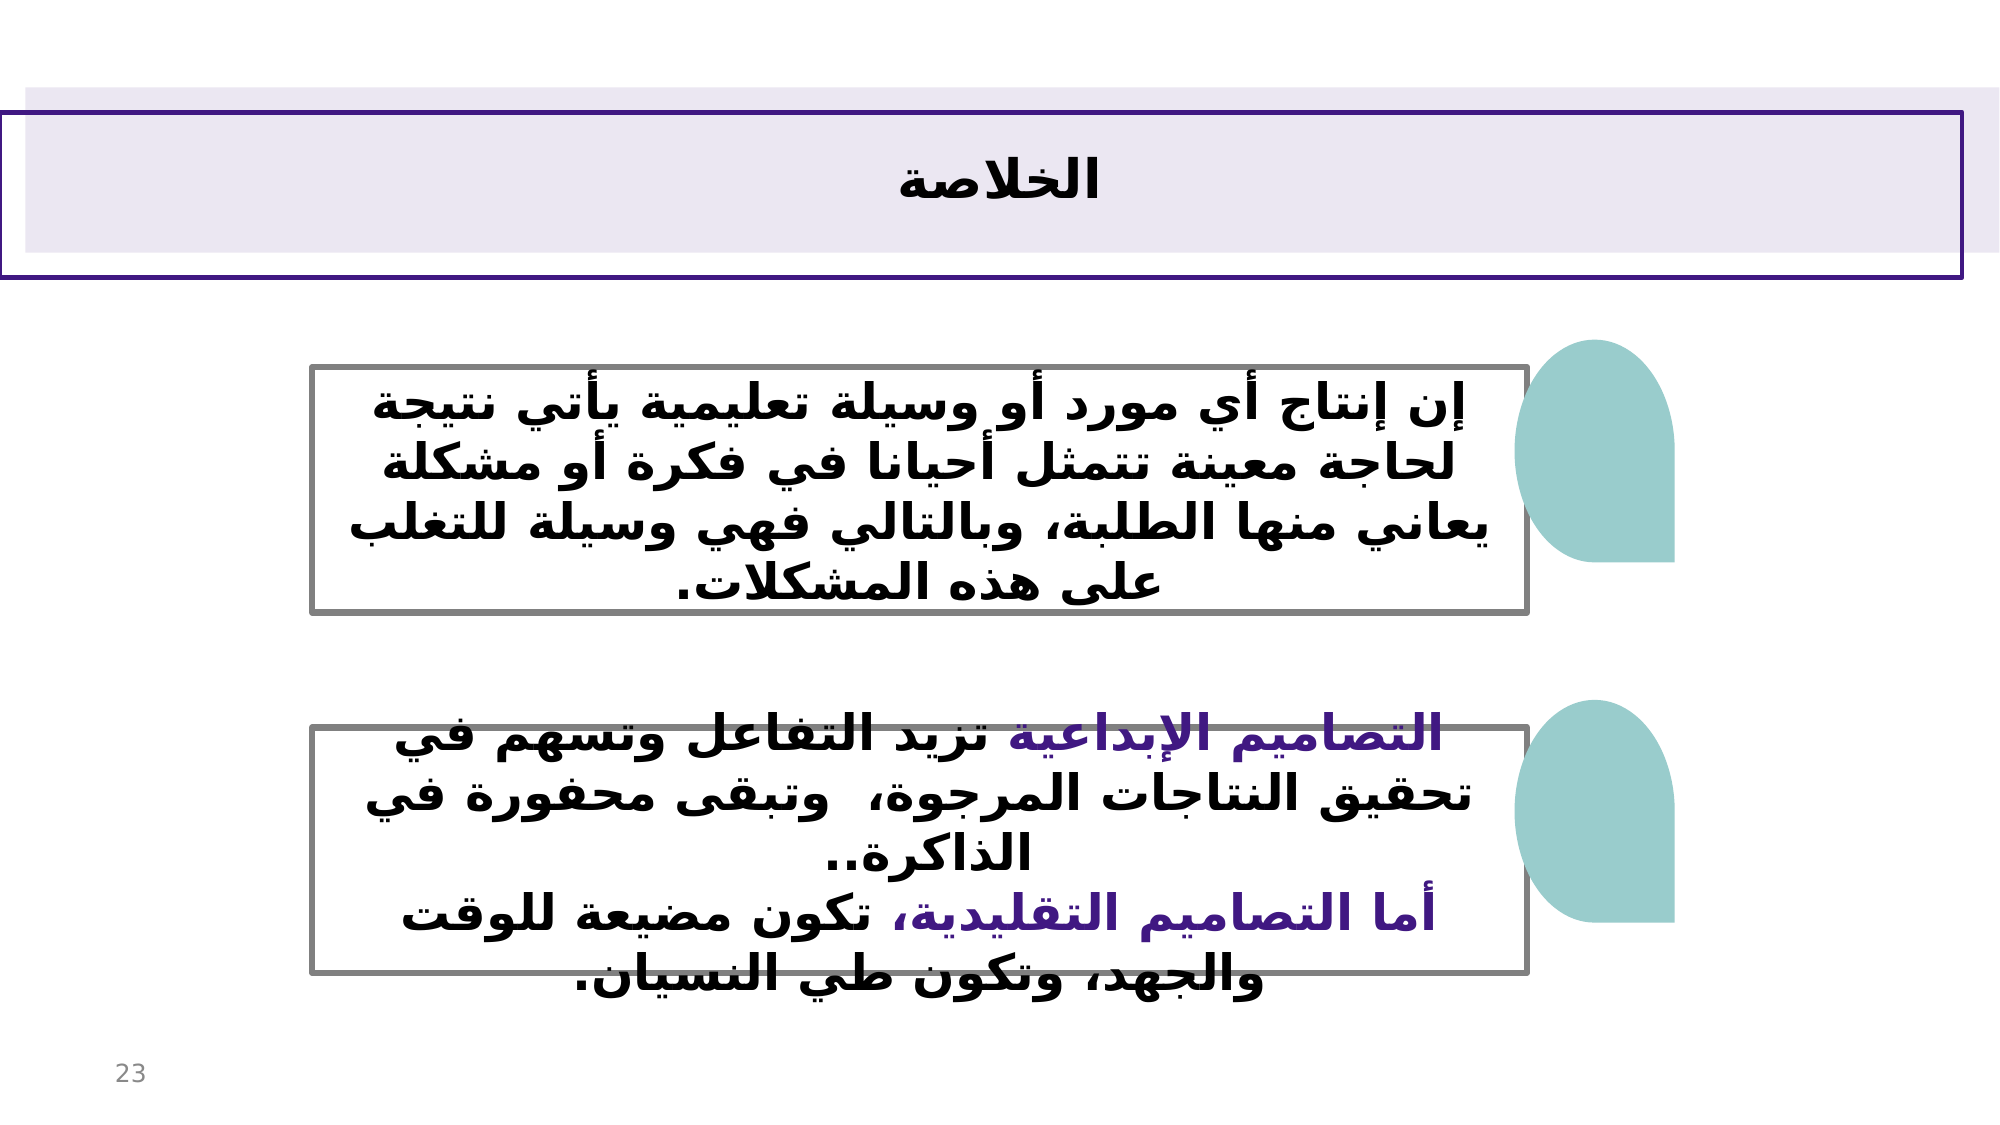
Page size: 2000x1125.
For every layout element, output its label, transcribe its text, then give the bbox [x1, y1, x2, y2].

text_box [1512, 697, 1677, 925]
text_box [1512, 337, 1677, 565]
text_box إن إنتاج أي مورد أو وسيلة تعليمية يأتي نتيجة لحاجة معينة تتمثل أحيانا في فكرة أو مشكلة يعاني منها الطلبة، وبالتالي فهي وسيلة للتغلب على هذه المشكلات. [310, 365, 1529, 614]
slide_number 23 [99, 1042, 567, 1103]
title الخلاصة [314, 112, 1686, 241]
subtitle [249, 287, 1750, 1075]
text_box التصاميم الإبداعية تزيد التفاعل وتسهم في تحقيق النتاجات المرجوة، وتبقى محفورة في الذاكرة.. أما التصاميم التقليدية، تكون مضيعة للوقت والجهد، وتكون طي النسيان. [310, 725, 1529, 975]
